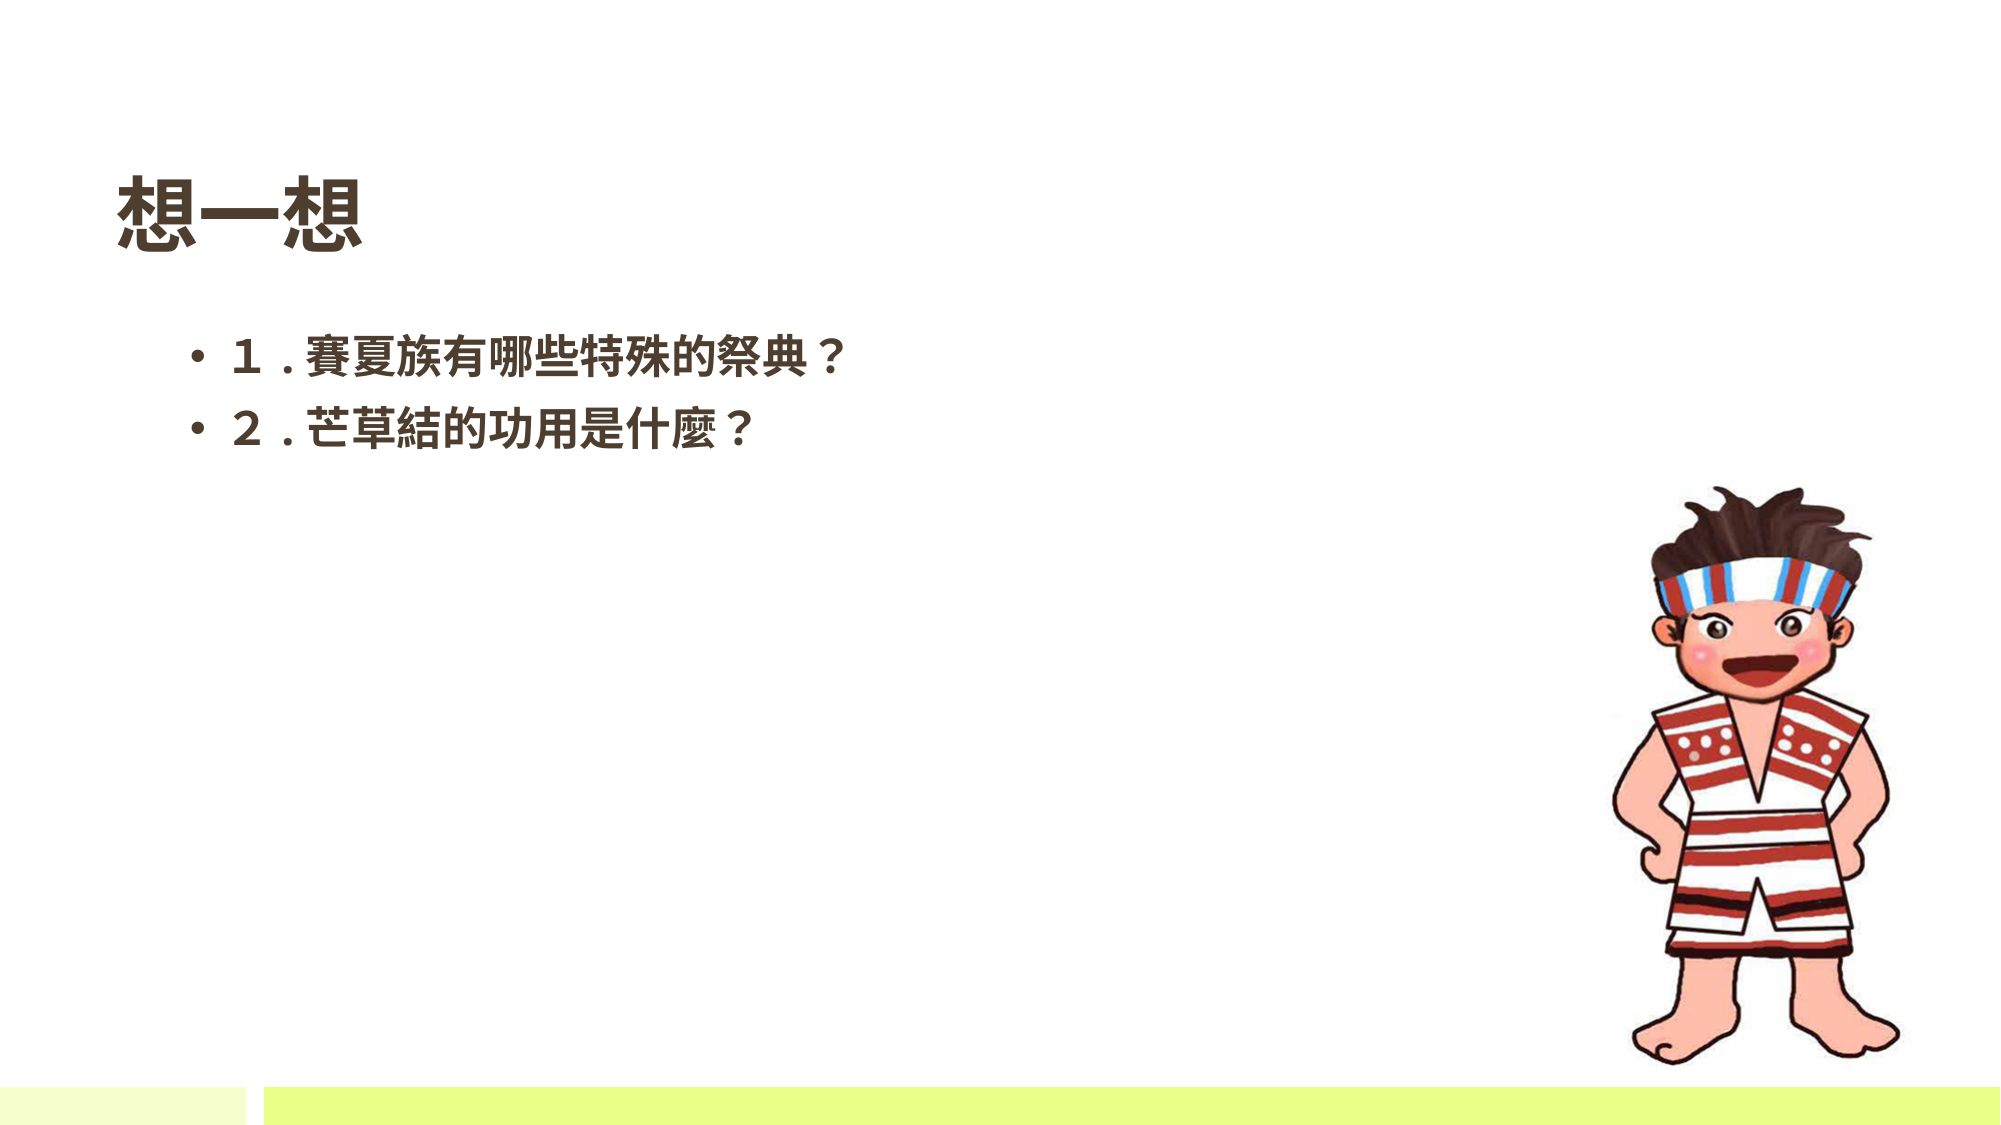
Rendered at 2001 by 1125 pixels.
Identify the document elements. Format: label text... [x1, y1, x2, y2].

text_box 想一想 [100, 76, 1751, 272]
picture [1572, 485, 1928, 1068]
list １.賽夏族有哪些特殊的祭典？ ２.芒草結的功用是什麼？ [175, 326, 1751, 1014]
